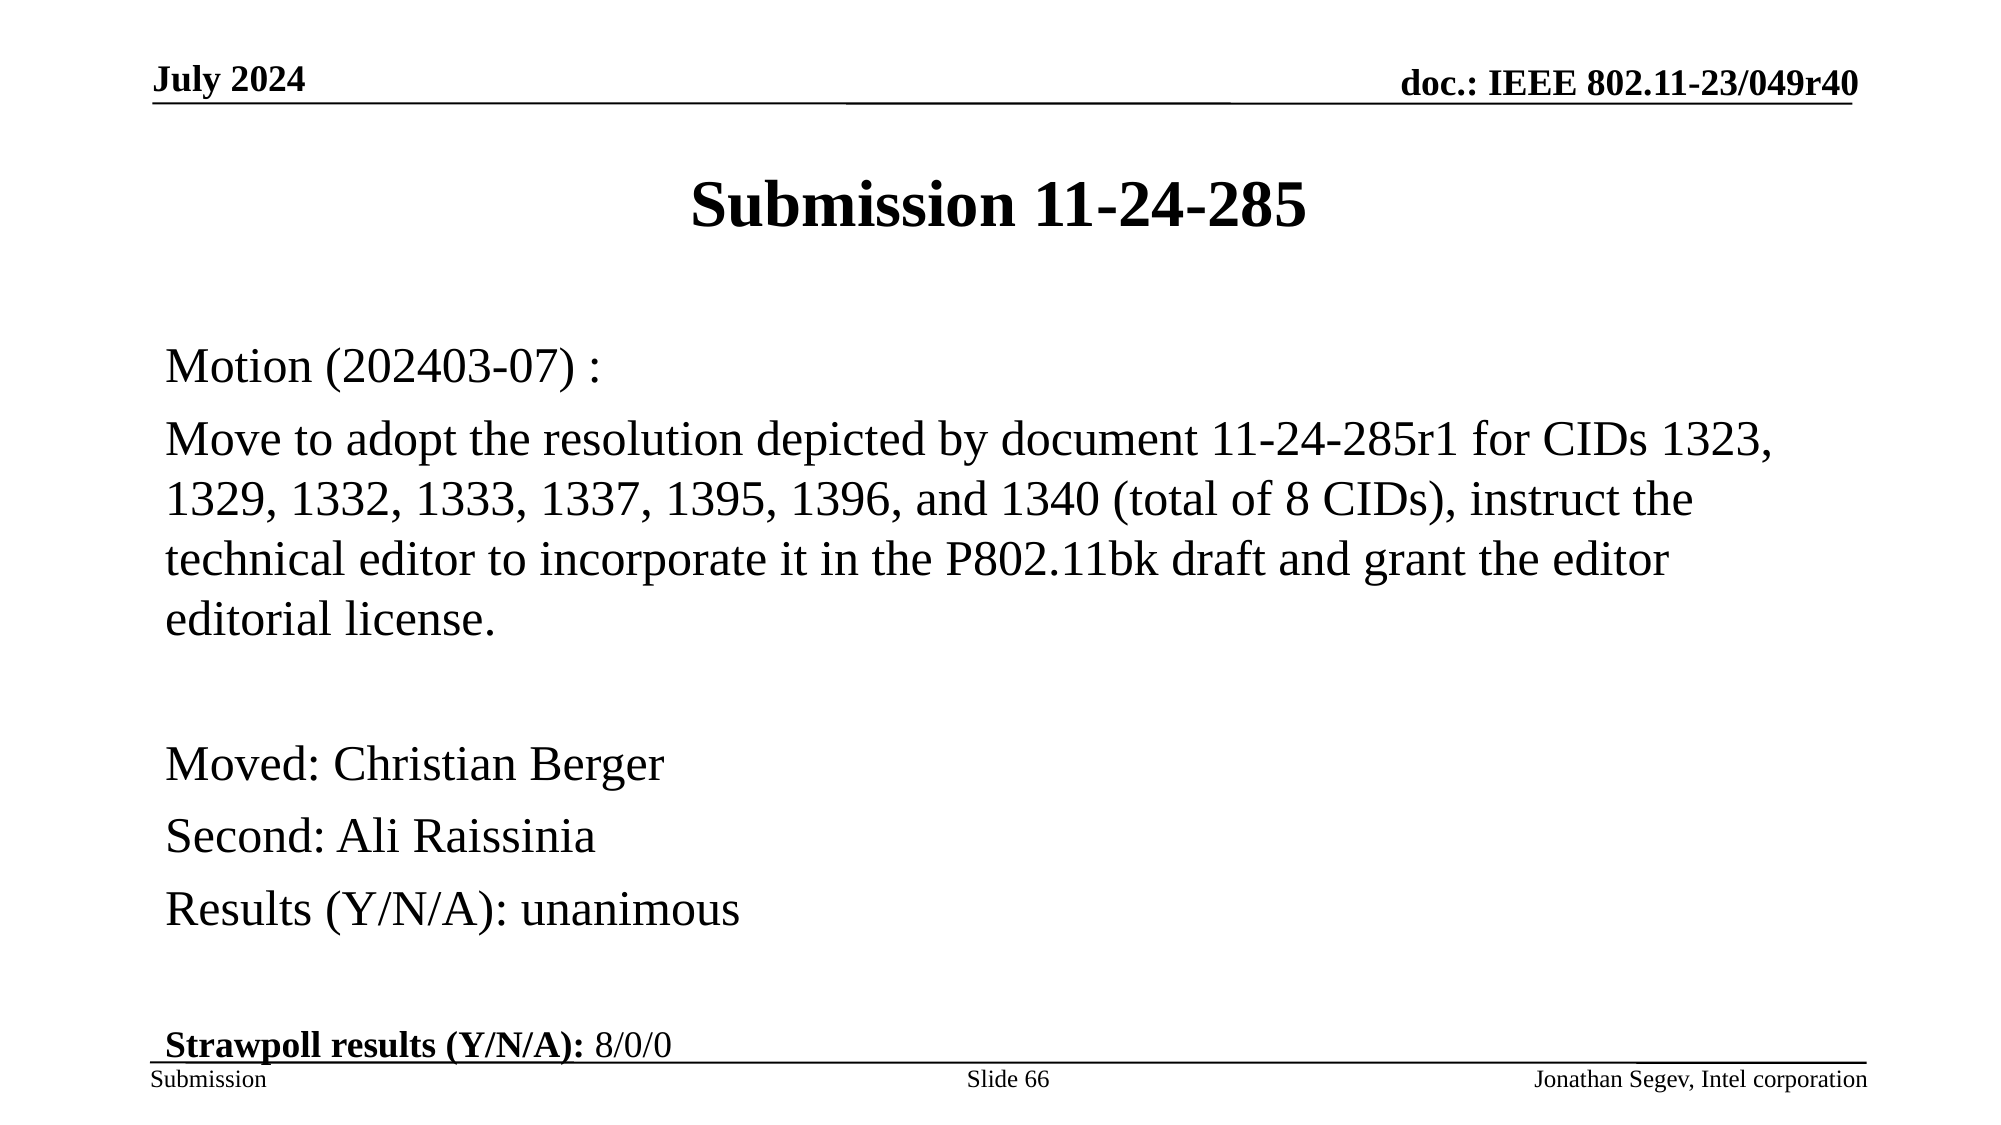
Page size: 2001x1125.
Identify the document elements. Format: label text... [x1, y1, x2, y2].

slide_number Slide 66 [950, 1061, 1067, 1123]
list Motion (202403-07) : Move to adopt the resolution depicted by document 11-24-285r1 for CIDs 1323, 1329, 1332, 1333, 1337, 1395, 1396, and 1340 (total of 8 CIDs), instruct the technical editor to incorporate it in the P802.11bk draft and grant the editor editorial license. Moved: Christian Berger Second: Ali Raissinia Results (Y/N/A): unanimous Strawpoll results (Y/N/A): 8/0/0 [149, 324, 1850, 1000]
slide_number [152, 54, 563, 100]
title Submission 11-24-285 [149, 112, 1850, 288]
footer Jonathan Segev, Intel corporation [1171, 1061, 1869, 1093]
